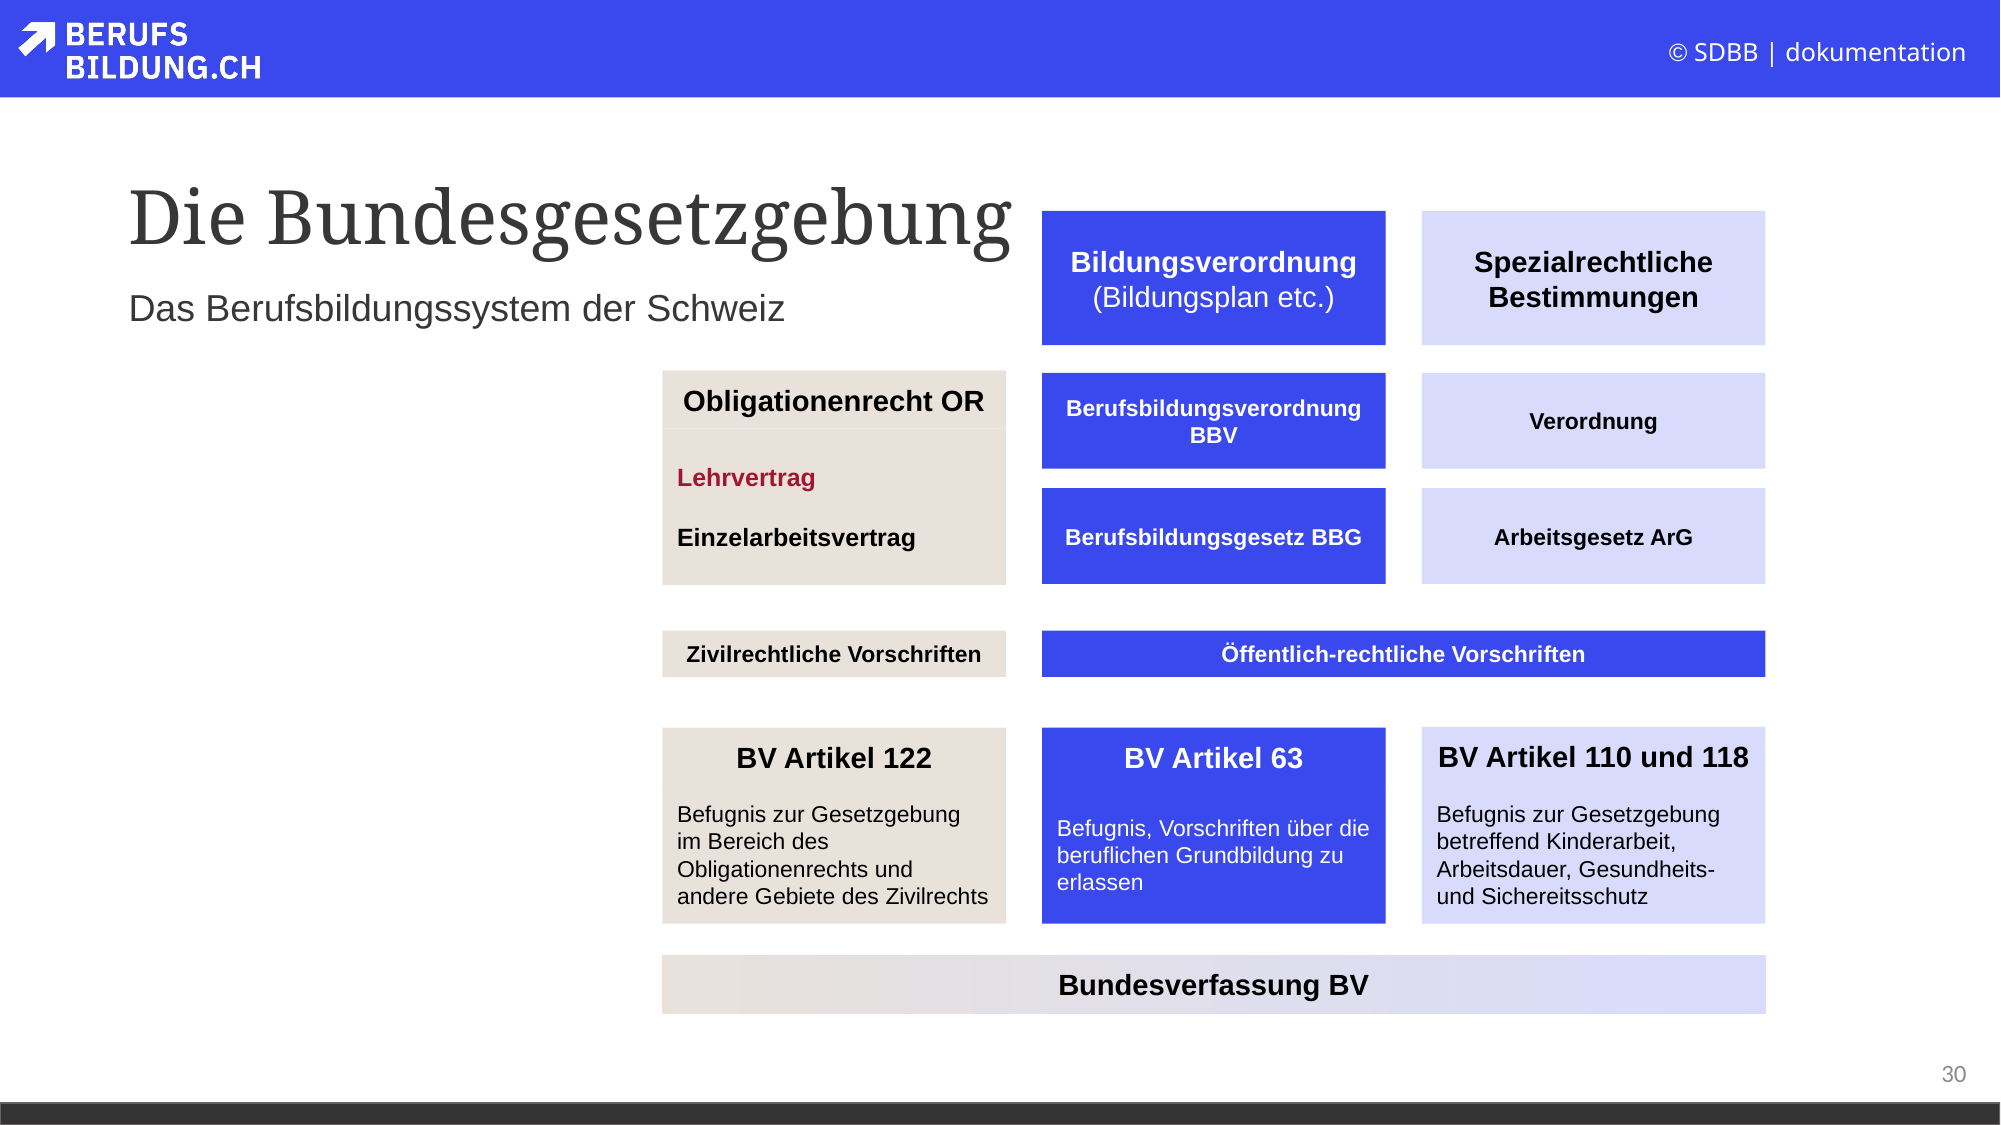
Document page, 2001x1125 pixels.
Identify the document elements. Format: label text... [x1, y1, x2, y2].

picture [18, 22, 260, 79]
slide_number 30 [1531, 1042, 1982, 1103]
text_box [662, 210, 1766, 1014]
list Das Berufsbildungssystem der Schweiz [113, 281, 662, 363]
title Die Bundesgesetzgebung [113, 111, 1436, 281]
